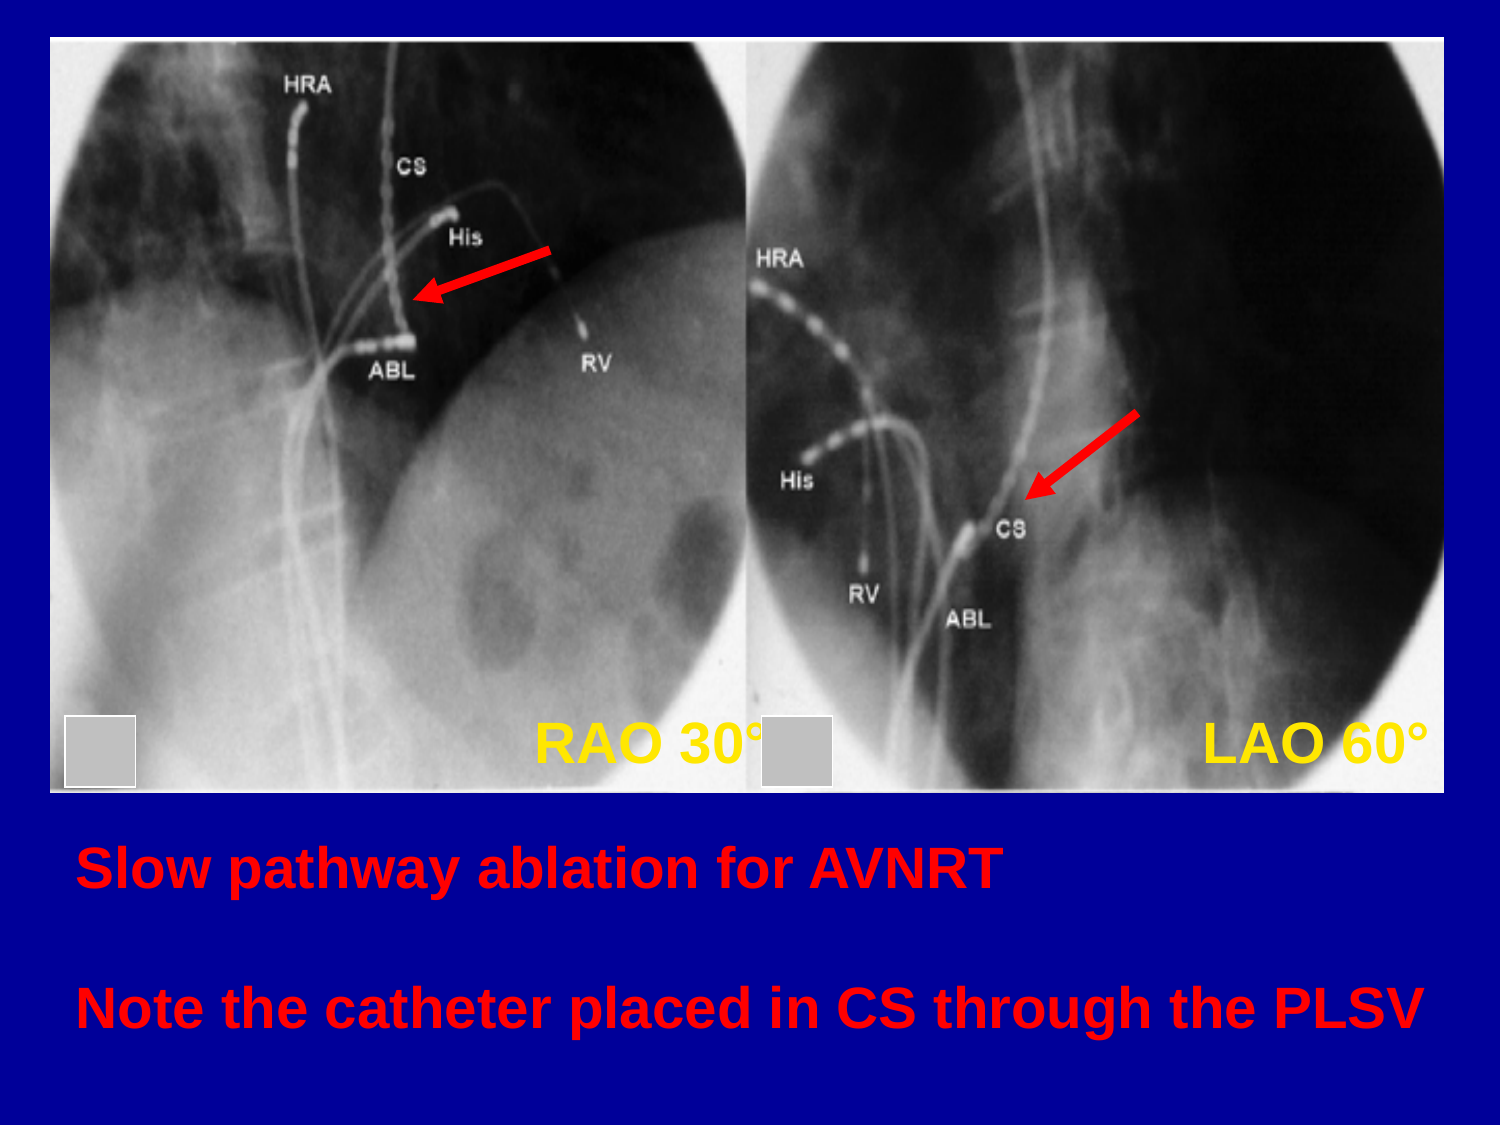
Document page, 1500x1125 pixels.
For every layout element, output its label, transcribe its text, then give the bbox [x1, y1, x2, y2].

picture [49, 37, 1444, 793]
text_box Slow pathway ablation for AVNRT Note the catheter placed in CS through the PLSV [61, 823, 1458, 1048]
